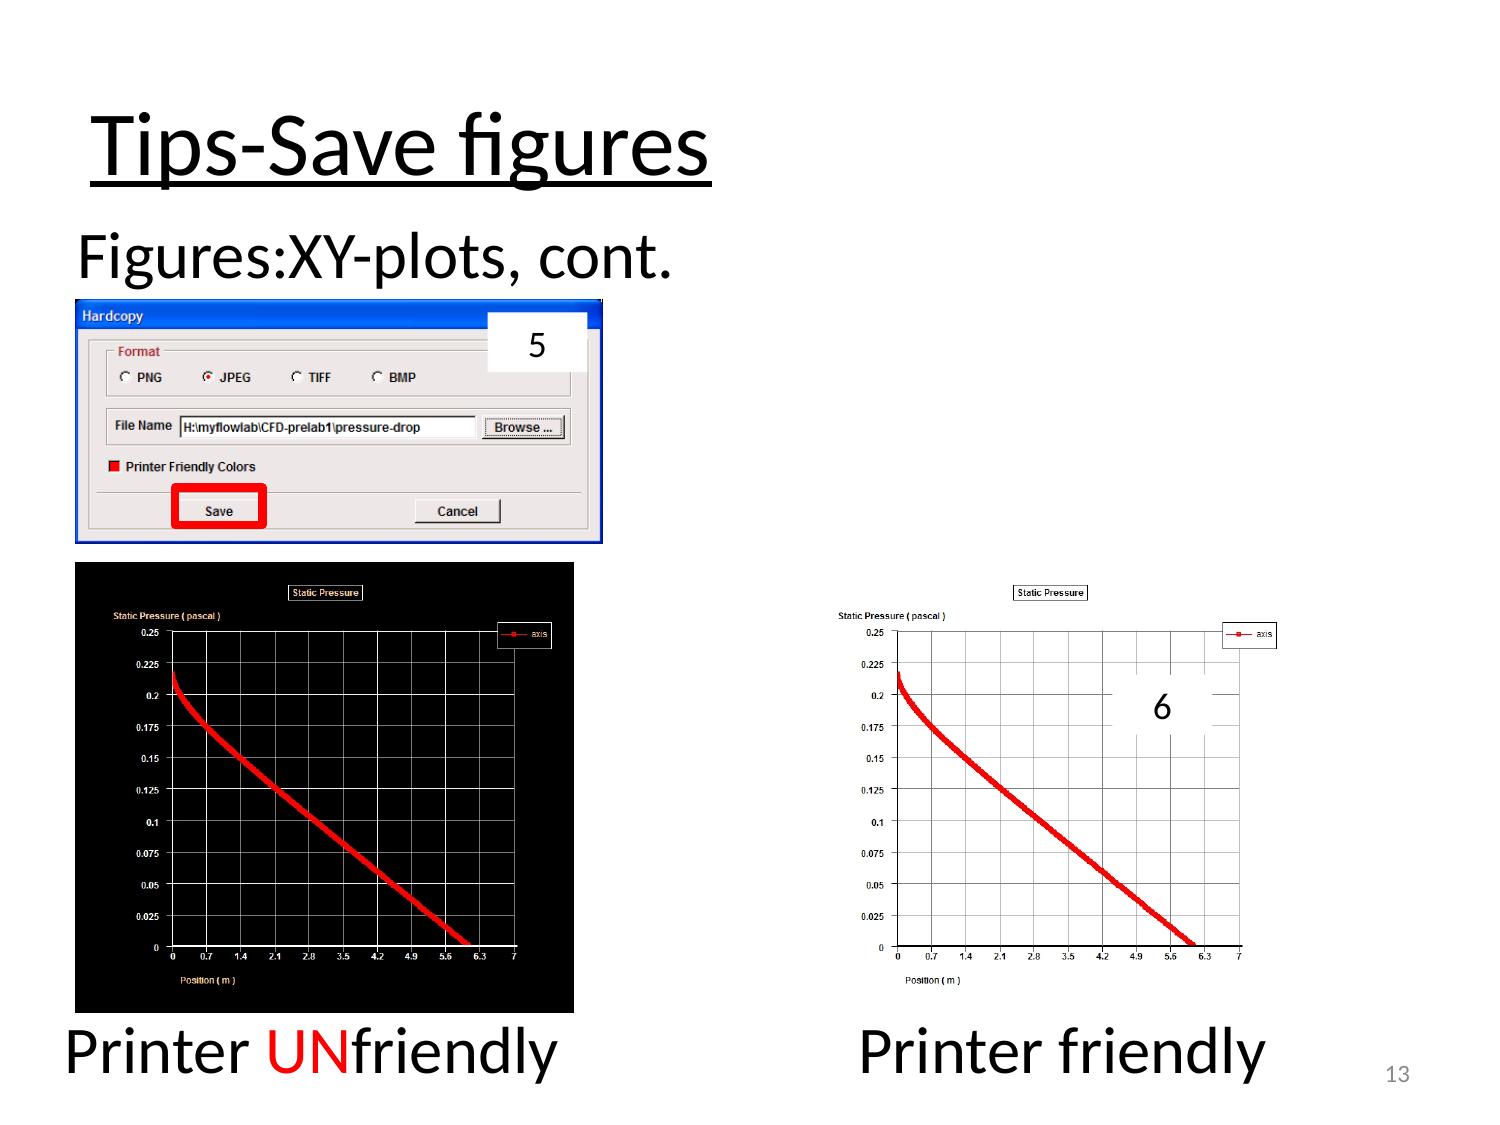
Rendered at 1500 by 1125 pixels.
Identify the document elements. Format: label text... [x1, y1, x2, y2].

text_box Figures:XY-plots, cont. [62, 204, 1025, 299]
picture [799, 562, 1299, 1013]
picture [74, 562, 574, 1013]
title Tips-Save figures [75, 45, 1425, 233]
text_box Printer friendly [762, 999, 1363, 1095]
slide_number 13 [1074, 1042, 1425, 1103]
text_box Printer UNfriendly [49, 999, 650, 1095]
picture [74, 299, 603, 544]
